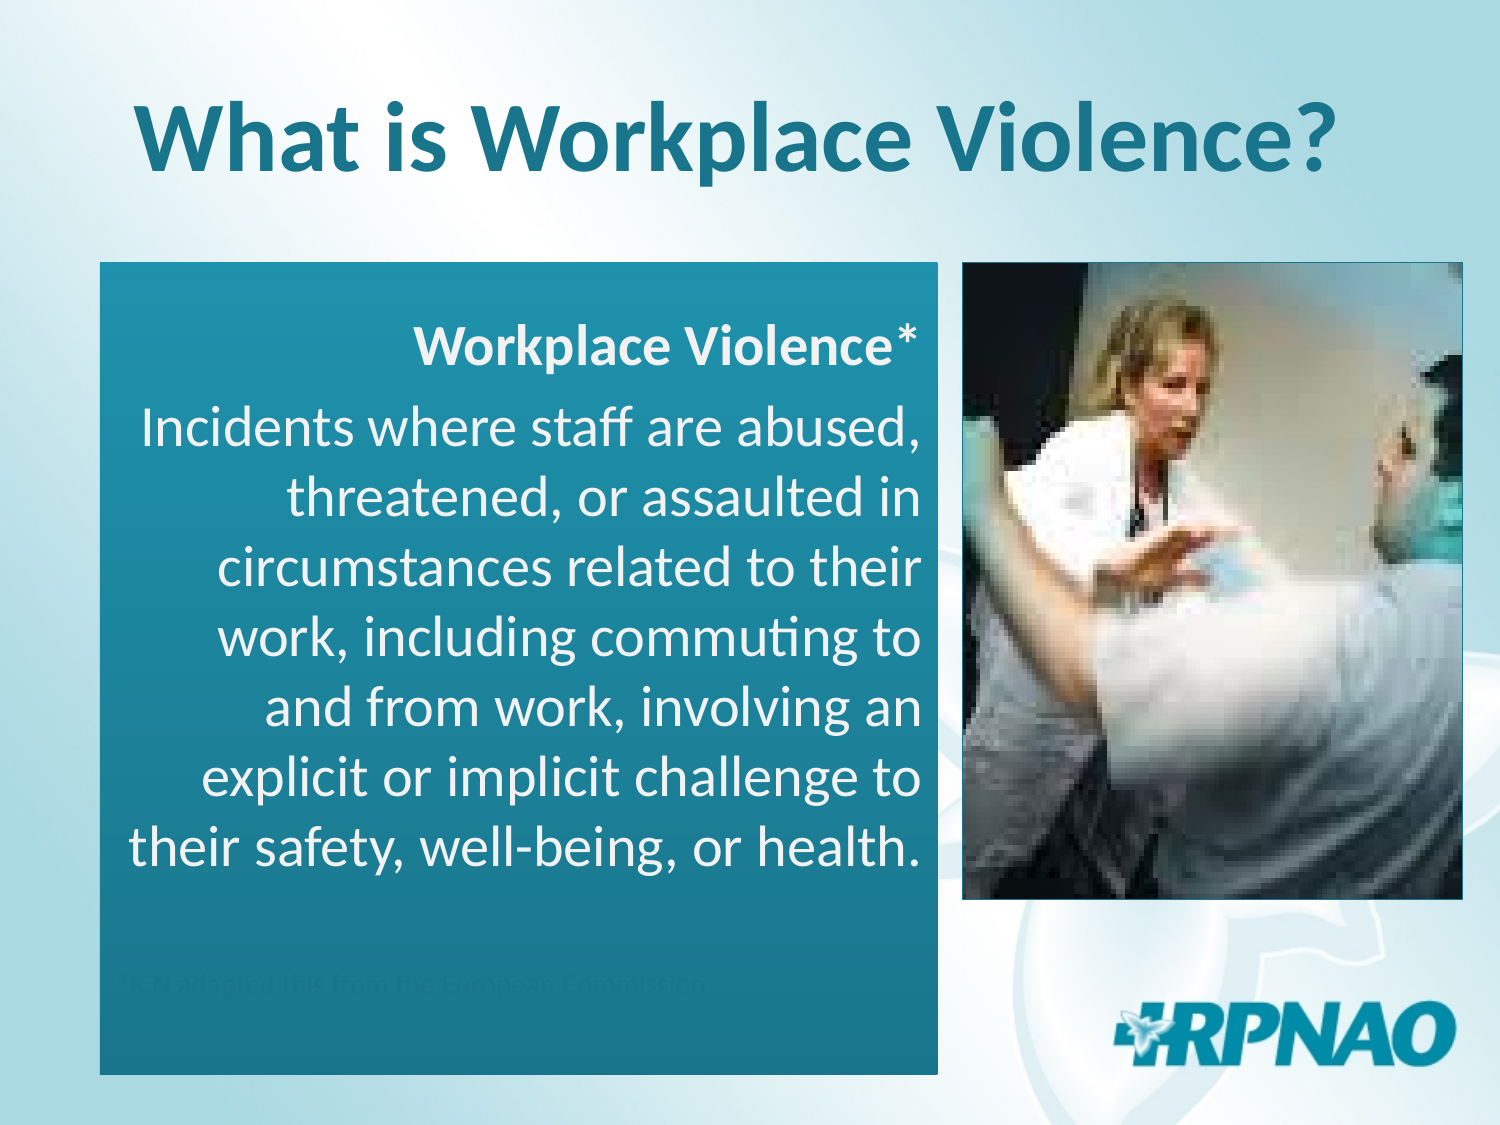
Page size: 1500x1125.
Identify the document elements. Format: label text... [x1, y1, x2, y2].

list Workplace Violence* Incidents where staff are abused, threatened, or assaulted in circumstances related to their work, including commuting to and from work, involving an explicit or implicit challenge to their safety, well-being, or health. *ICN adapted this from the European Commission [99, 262, 938, 1075]
title What is Workplace Violence? [62, 62, 1413, 200]
picture [0, 0, 1500, 1125]
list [962, 262, 1463, 901]
